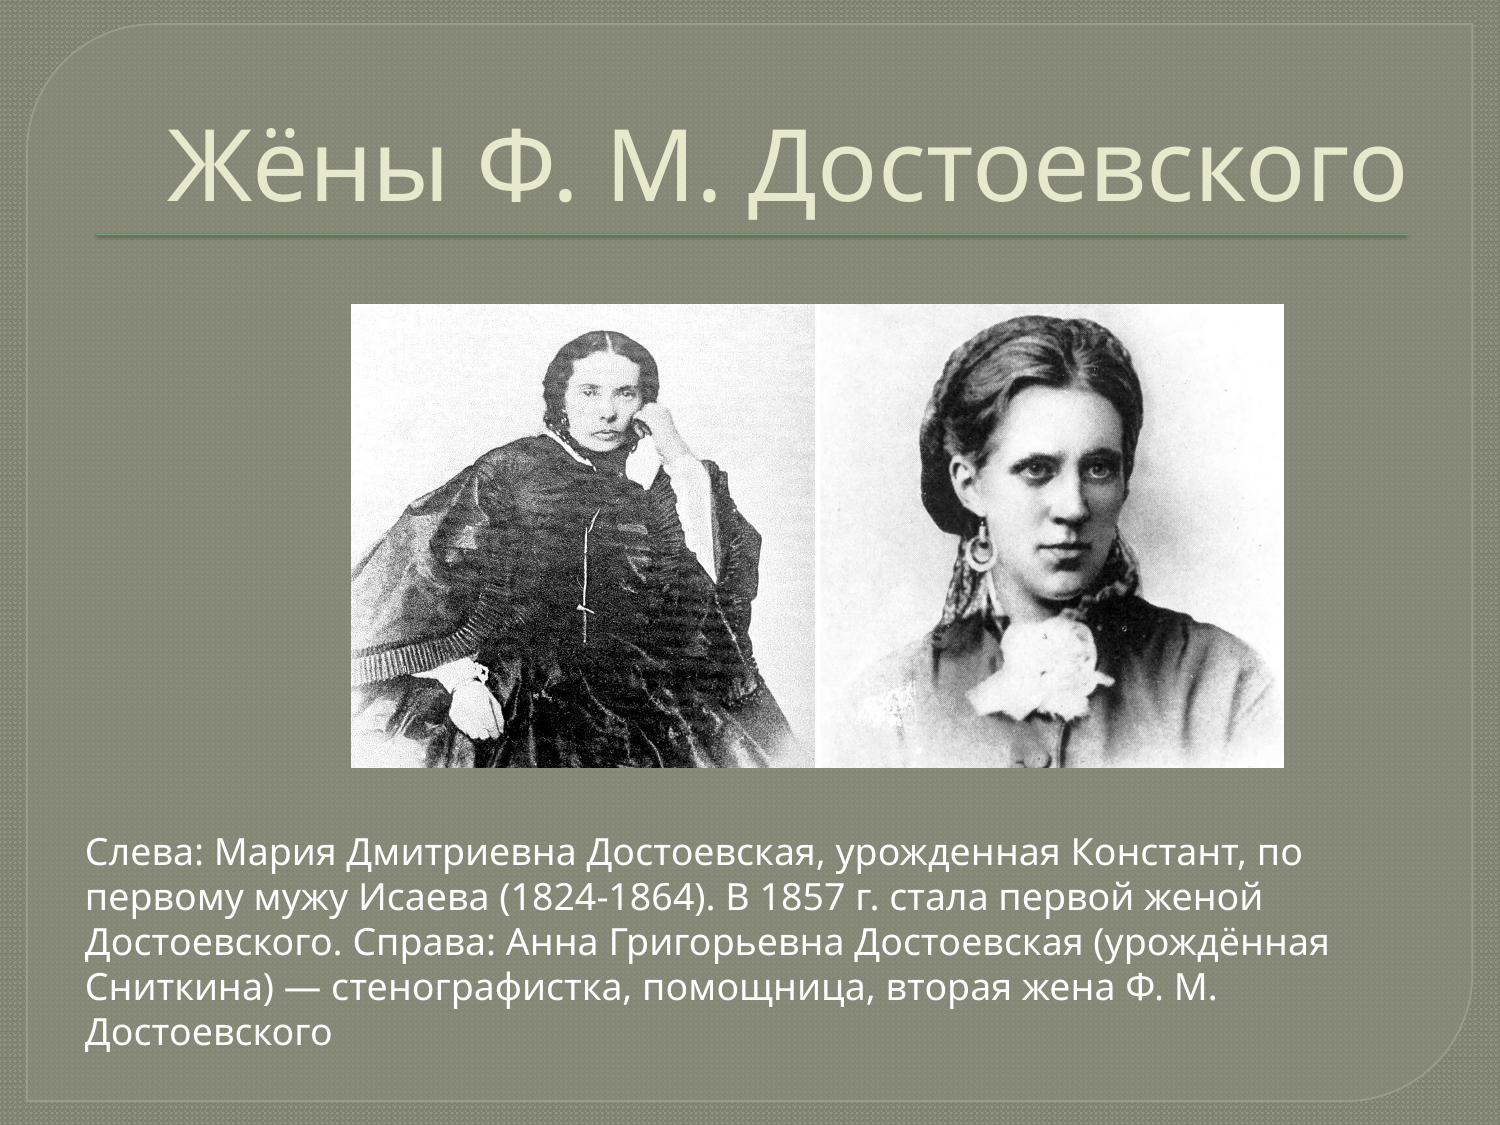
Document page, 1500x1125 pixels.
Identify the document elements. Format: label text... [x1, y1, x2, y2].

text_box Слева: Мария Дмитриевна Достоевская, урожденная Констант, по первому мужу Исаева (1824-1864). В 1857 г. стала первой женой Достоевского. Справа: Анна Григорьевна Достоевская (урождённая Сниткина) — cтенографистка, помощница, вторая жена Ф. М. Достоевского [70, 820, 1418, 1060]
title Жёны Ф. М. Достоевского [75, 41, 1425, 230]
picture [351, 303, 1285, 769]
